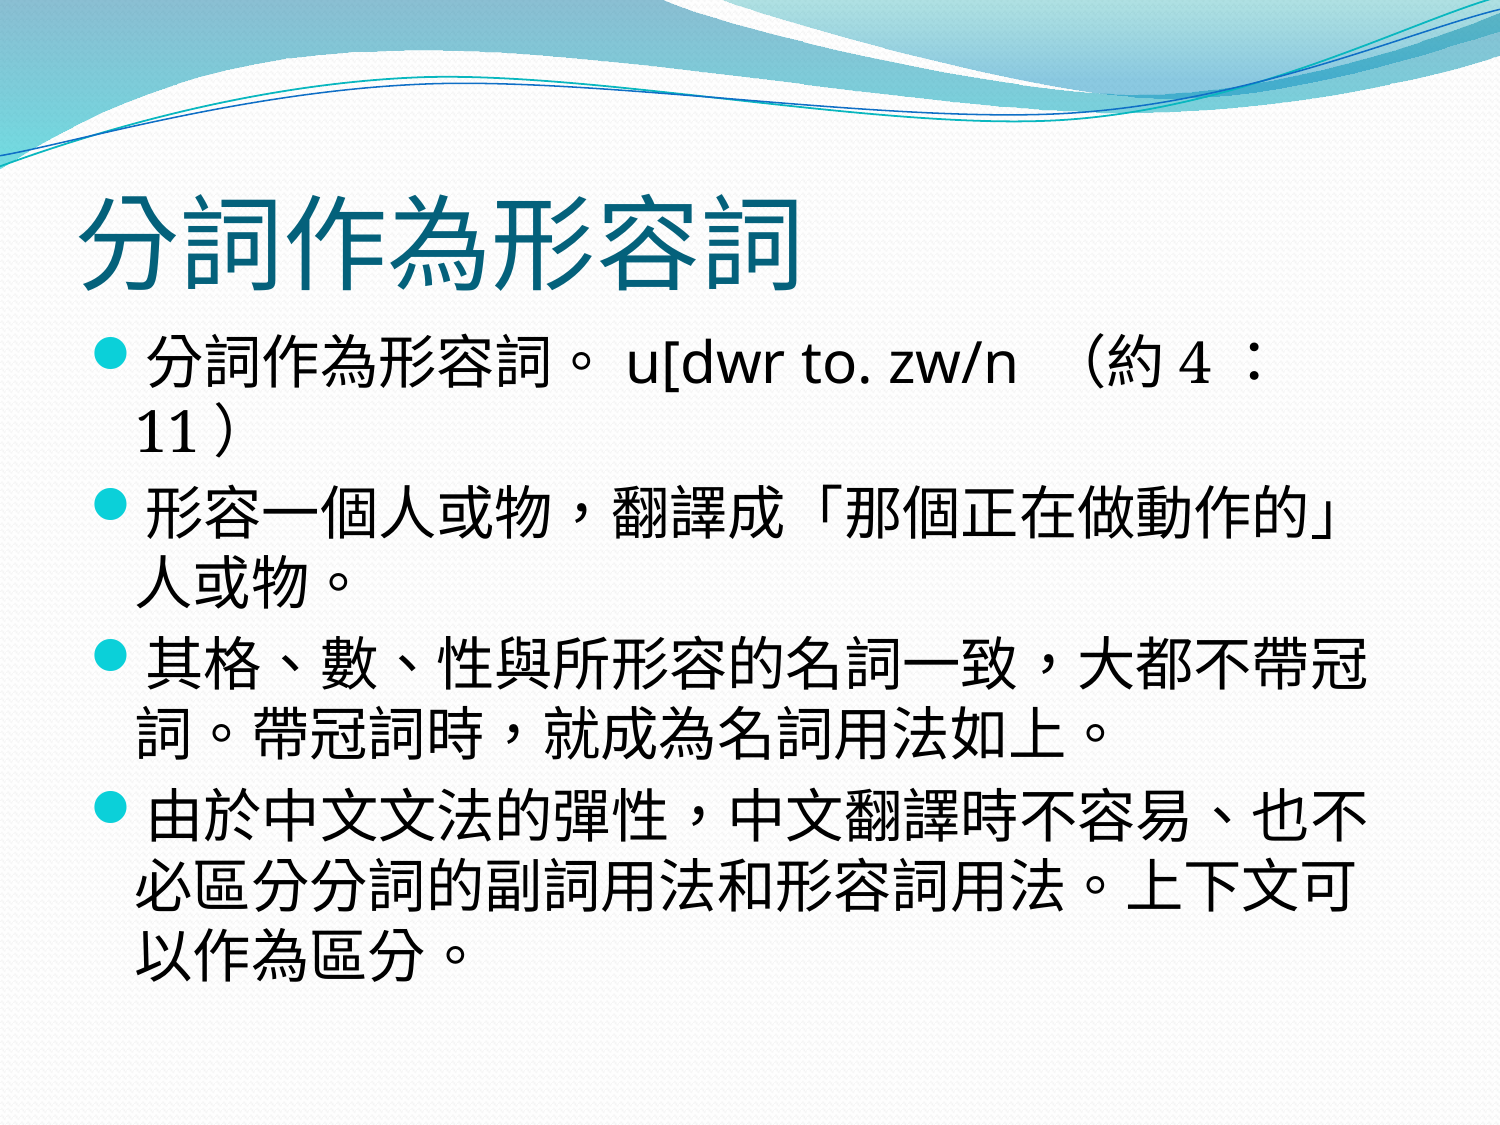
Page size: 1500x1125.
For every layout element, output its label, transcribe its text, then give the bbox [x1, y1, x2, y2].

list 分詞作為形容詞。u[dwr to. zw/n （約4：11） 形容一個人或物，翻譯成「那個正在做動作的」人或物。 其格、數、性與所形容的名詞一致，大都不帶冠詞。帶冠詞時，就成為名詞用法如上。 由於中文文法的彈性，中文翻譯時不容易、也不必區分分詞的副詞用法和形容詞用法。上下文可以作為區分。 [75, 317, 1425, 1038]
title 分詞作為形容詞 [75, 115, 1425, 303]
